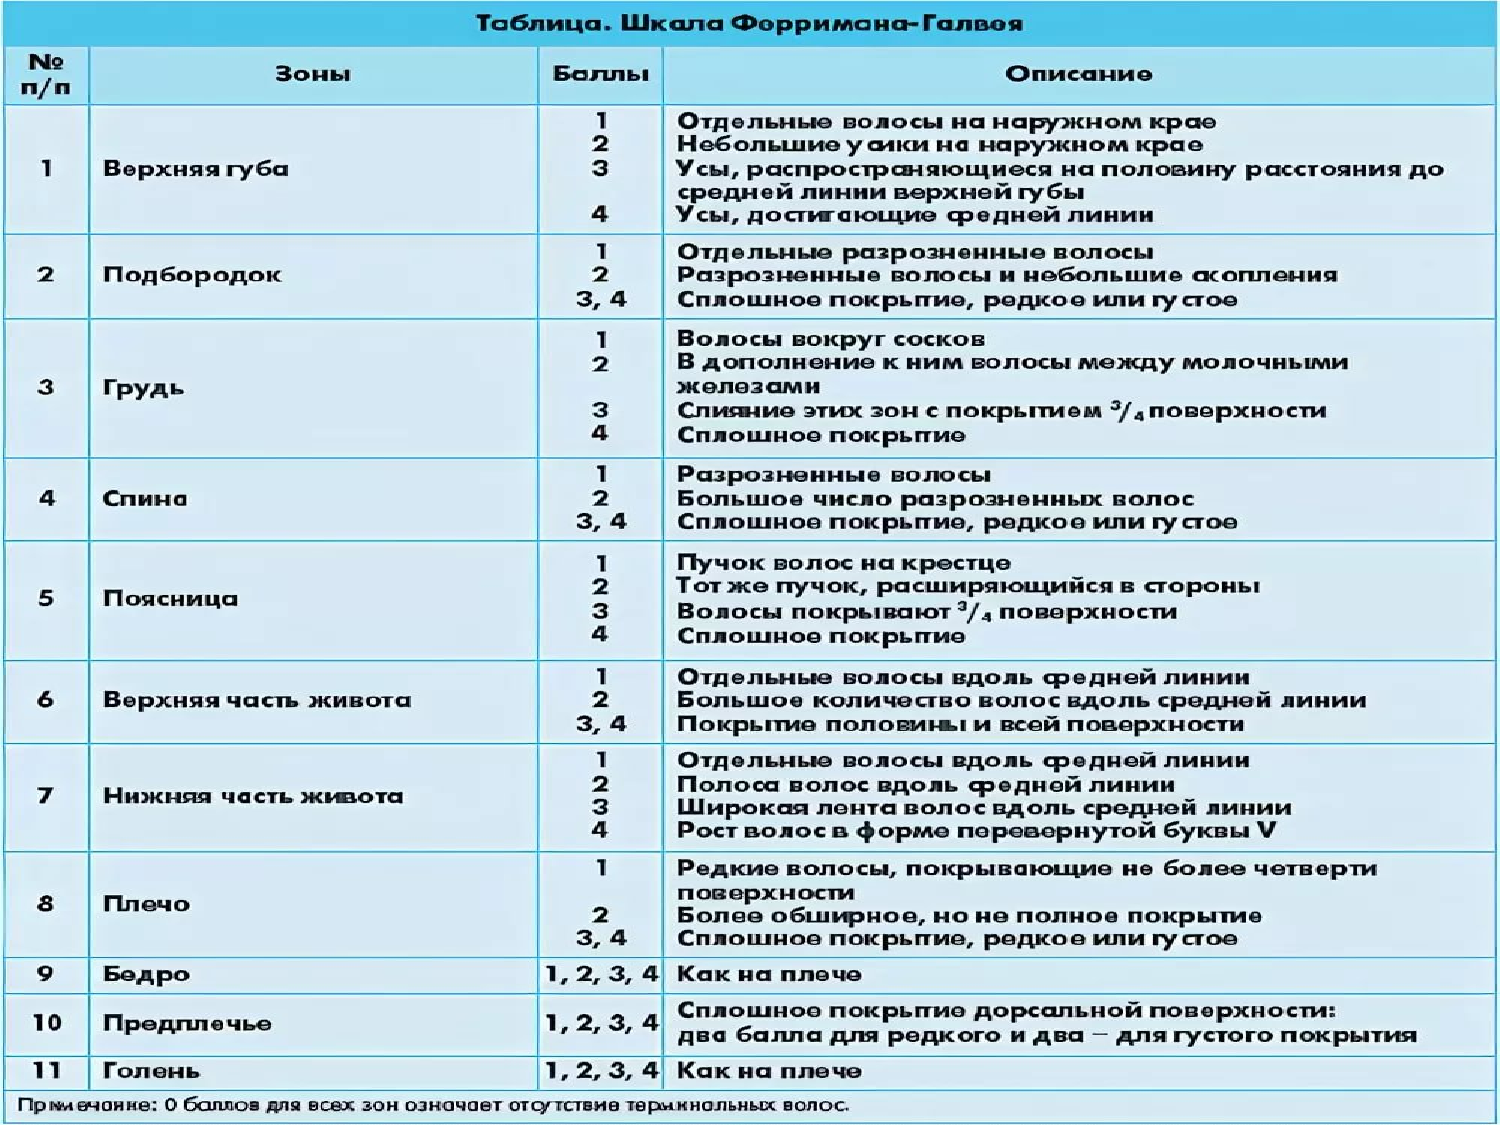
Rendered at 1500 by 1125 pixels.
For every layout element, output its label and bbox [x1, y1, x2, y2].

list [0, 0, 1500, 1125]
